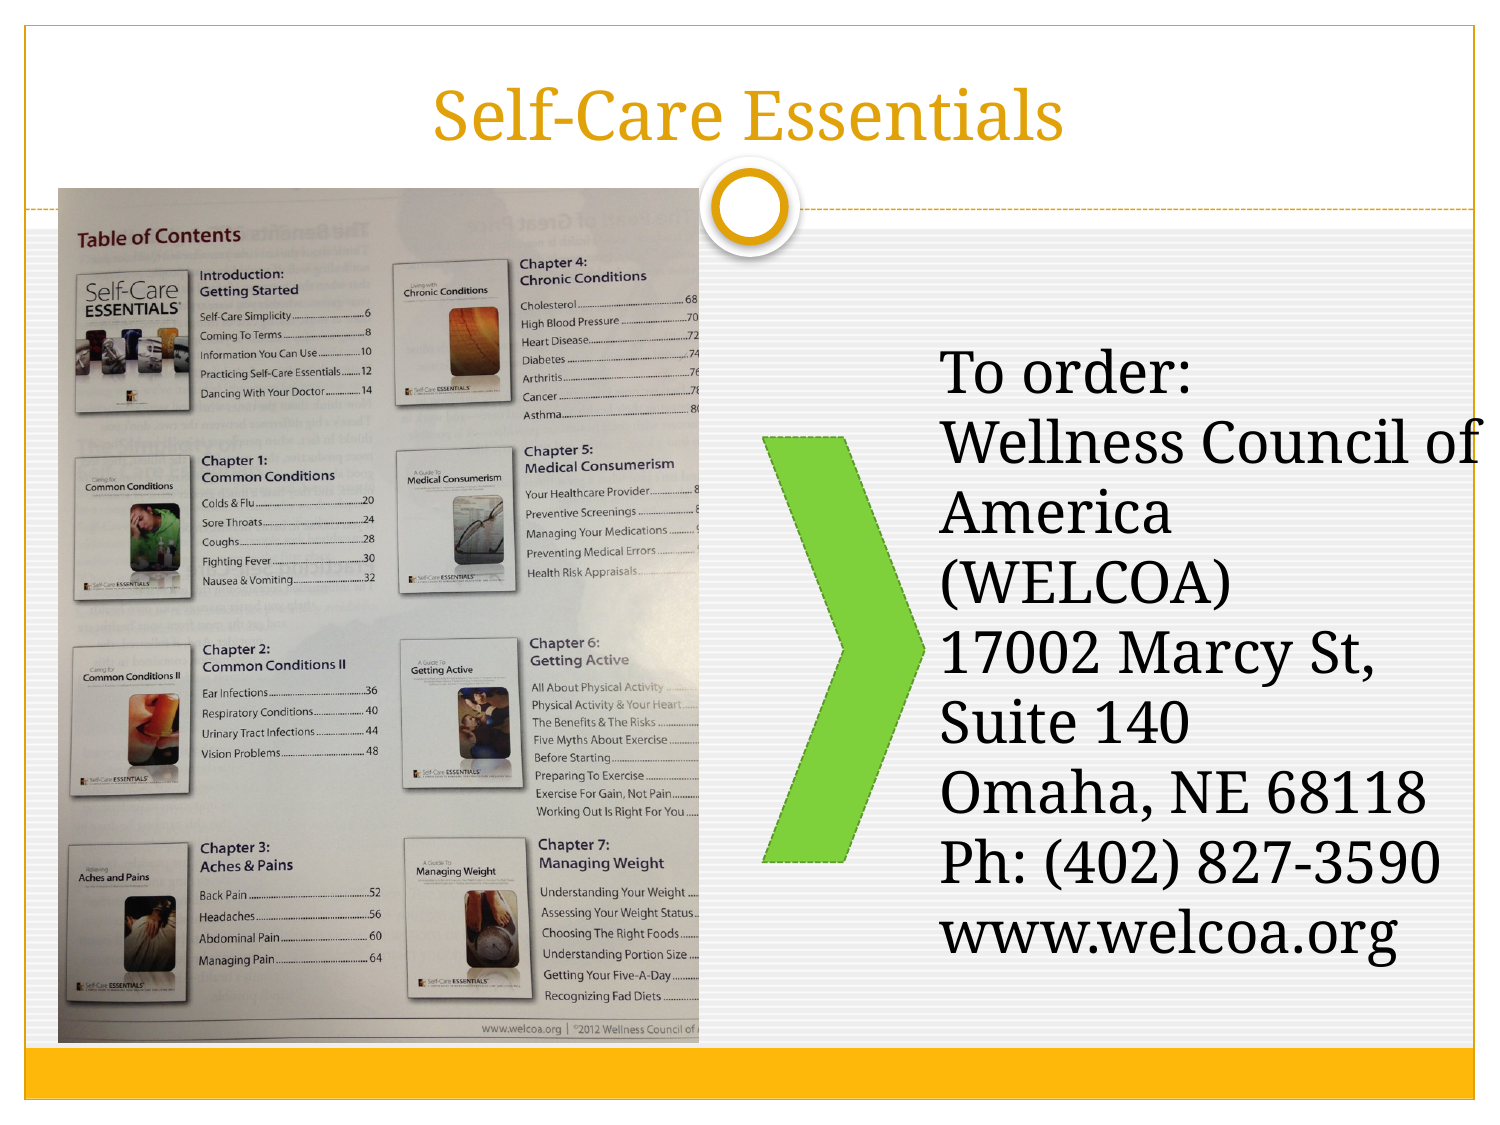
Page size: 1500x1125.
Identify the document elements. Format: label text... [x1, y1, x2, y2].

text_box [761, 436, 924, 864]
text_box To order: Wellness Council of America (WELCOA) 17002 Marcy St, Suite 140 Omaha, NE 68118 Ph: (402) 827-3590 www.welcoa.org [924, 328, 1497, 973]
title Self-Care Essentials [49, 37, 1450, 162]
picture [57, 187, 699, 1043]
